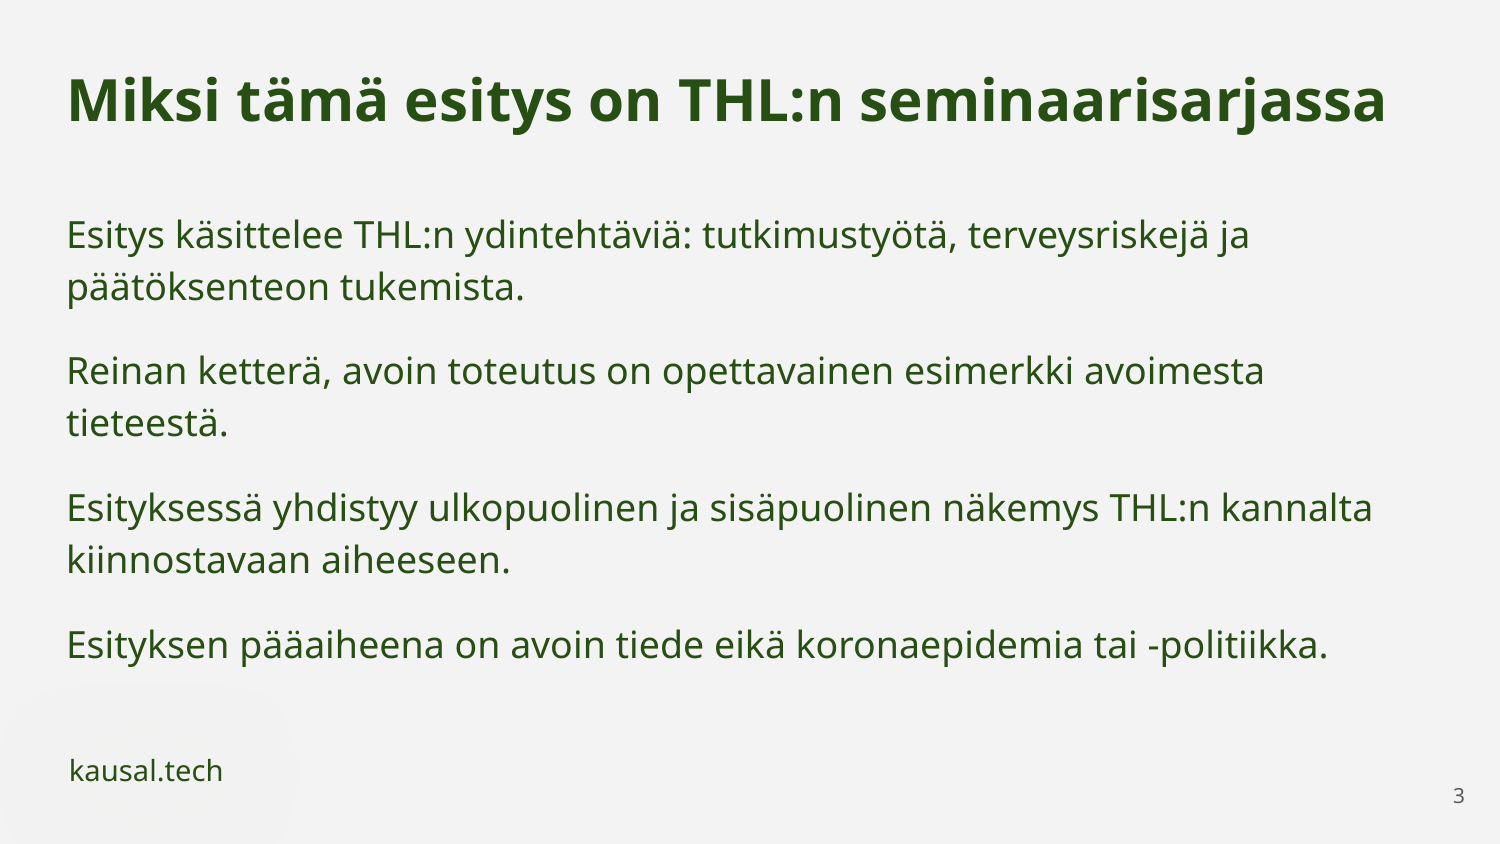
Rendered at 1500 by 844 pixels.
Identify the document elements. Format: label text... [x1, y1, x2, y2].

slide_number ‹#› [1389, 764, 1480, 830]
list Esitys käsittelee THL:n ydintehtäviä: tutkimustyötä, terveysriskejä ja päätöksenteon tukemista. Reinan ketterä, avoin toteutus on opettavainen esimerkki avoimesta tieteestä. Esityksessä yhdistyy ulkopuolinen ja sisäpuolinen näkemys THL:n kannalta kiinnostavaan aiheeseen. Esityksen pääaiheena on avoin tiede eikä koronaepidemia tai -politiikka. [51, 189, 1449, 750]
title Miksi tämä esitys on THL:n seminaarisarjassa [51, 48, 1449, 142]
